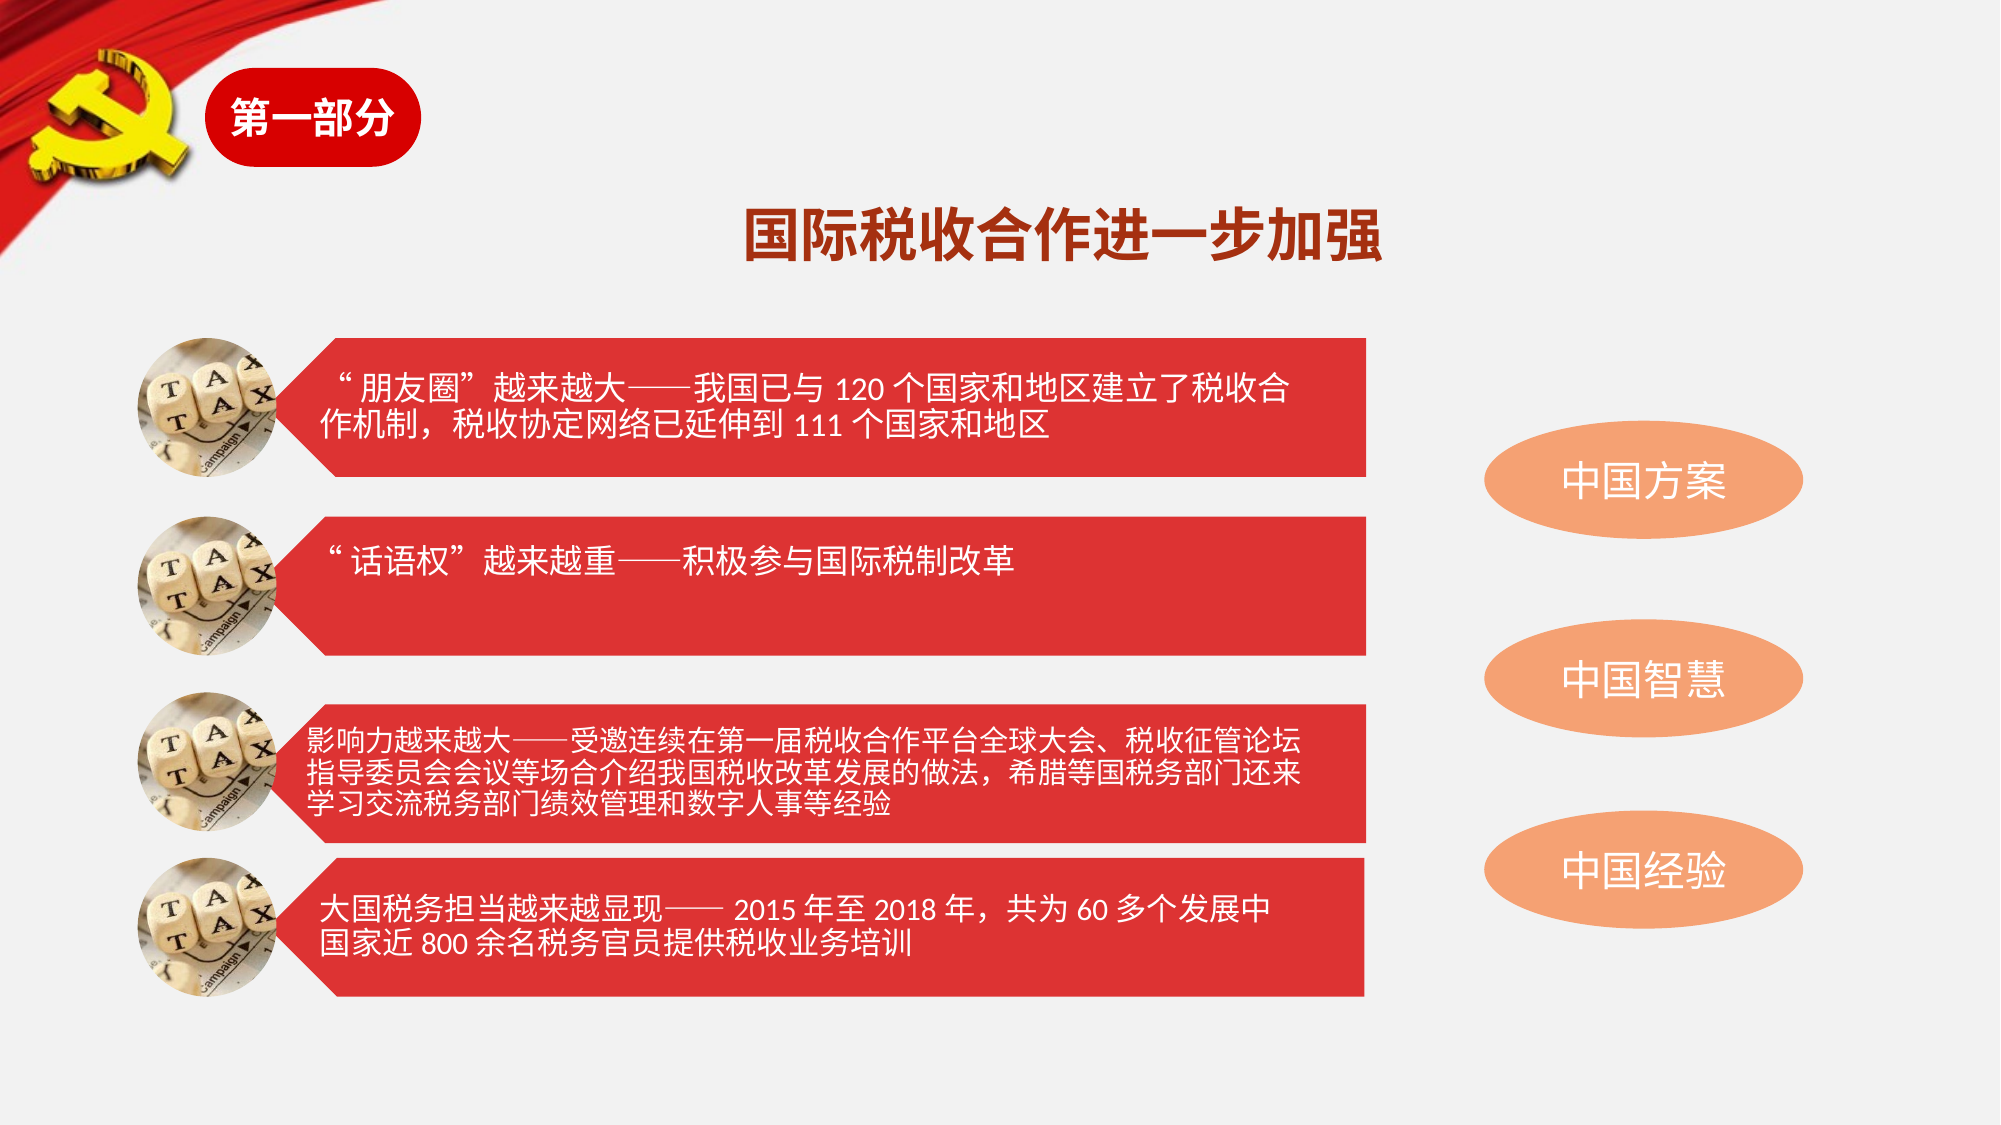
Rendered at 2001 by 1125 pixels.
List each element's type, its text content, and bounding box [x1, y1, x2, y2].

text_box 中国智慧 [1484, 619, 1804, 738]
text_box 中国方案 [1484, 420, 1804, 539]
text_box 国际税收合作进一步加强 [340, 190, 1785, 277]
text_box 中国经验 [1484, 810, 1804, 929]
text_box 第一部分 [205, 68, 421, 167]
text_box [137, 337, 1367, 1019]
picture [0, 0, 2000, 1125]
